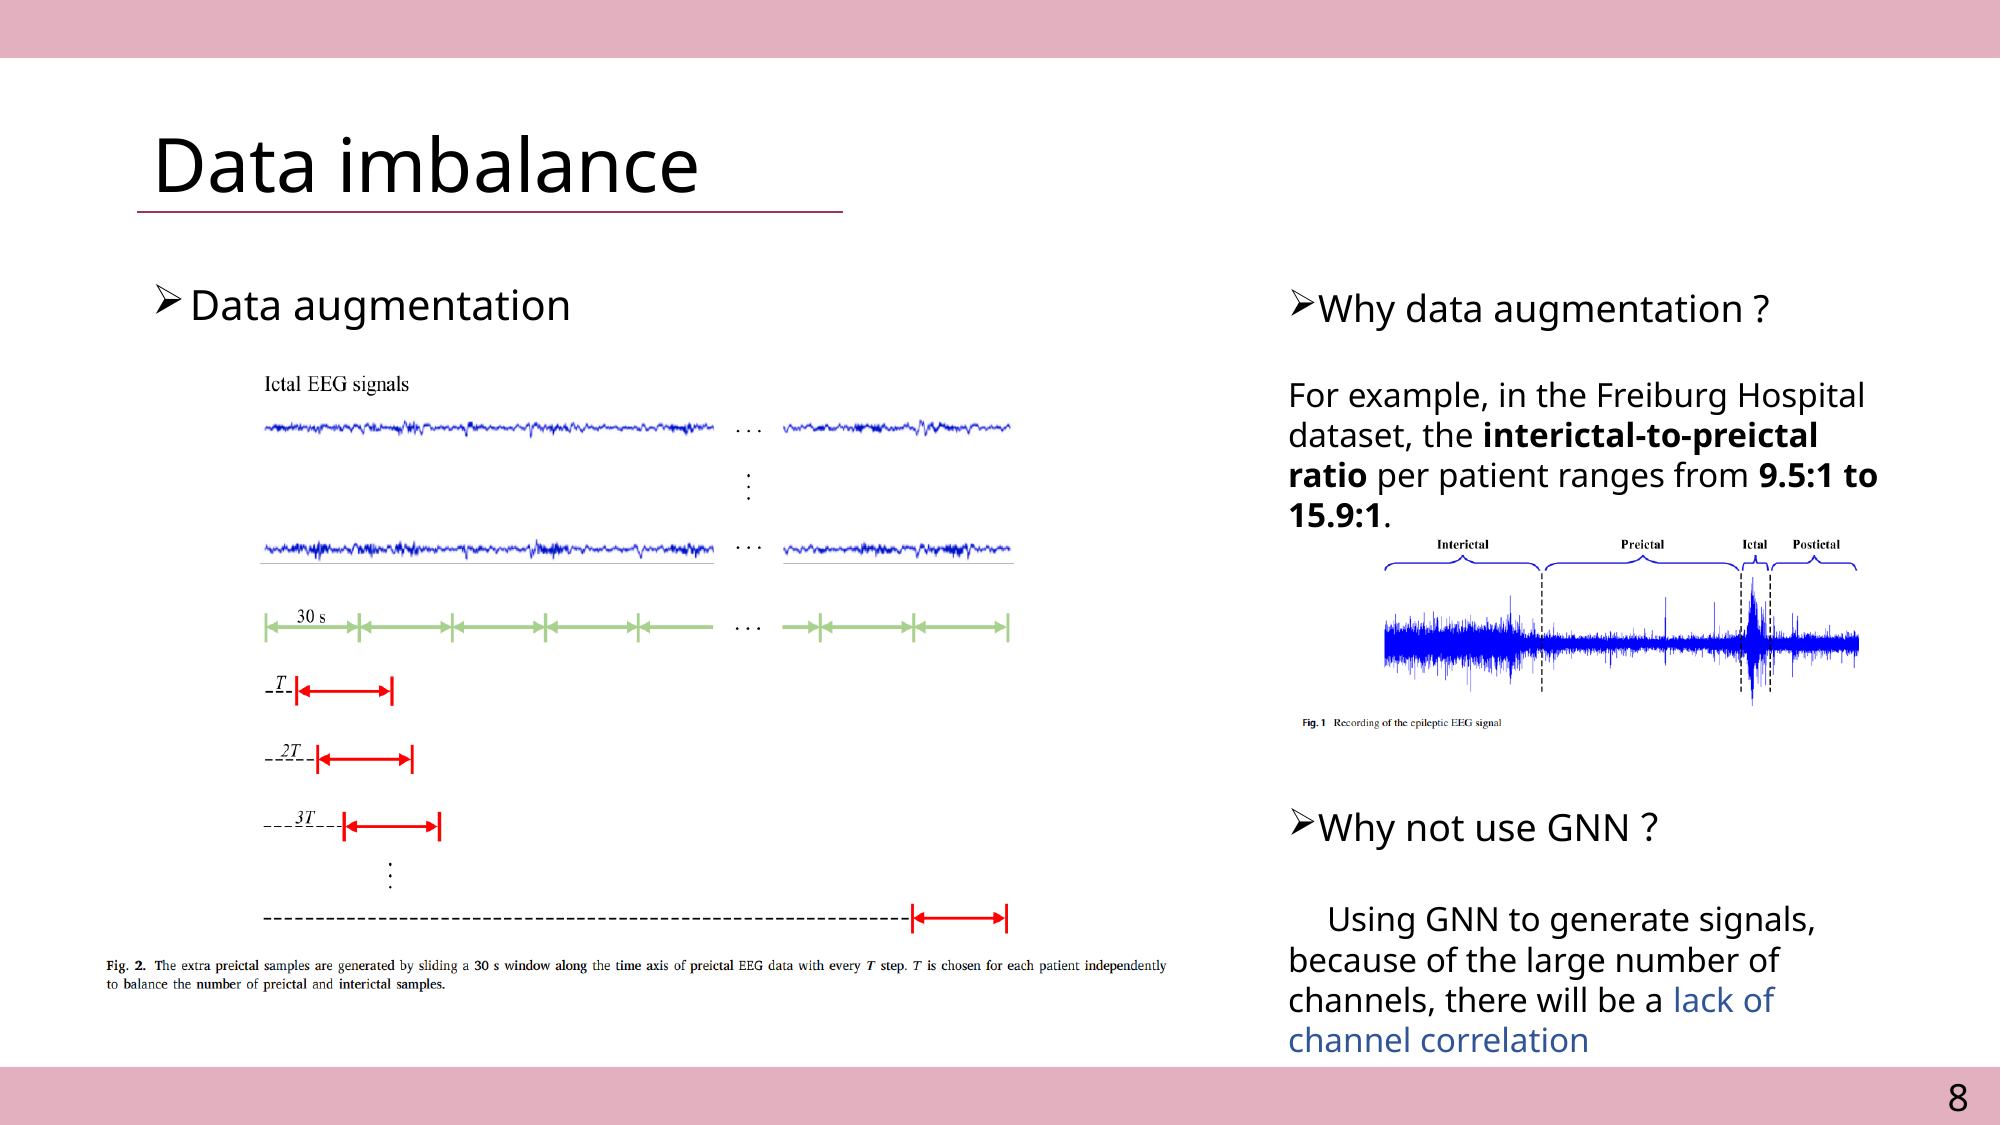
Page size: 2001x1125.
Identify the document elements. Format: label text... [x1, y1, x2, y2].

text_box [0, 0, 2000, 59]
text_box [1988, 1066, 2000, 1125]
picture [1296, 531, 1897, 735]
text_box 8 [1932, 1066, 1988, 1125]
text_box [0, 1066, 1932, 1125]
text_box Why data augmentation ? For example, in the Freiburg Hospital dataset, the interictal-to-preictal ratio per patient ranges from 9.5:1 to 15.9:1. Why not use GNN？ Using GNN to generate signals, because of the large number of channels, there will be a lack of channel correlation [1273, 277, 1920, 1066]
picture [80, 356, 1190, 1009]
title Data imbalance [137, 59, 1863, 278]
list Data augmentation [137, 277, 899, 356]
